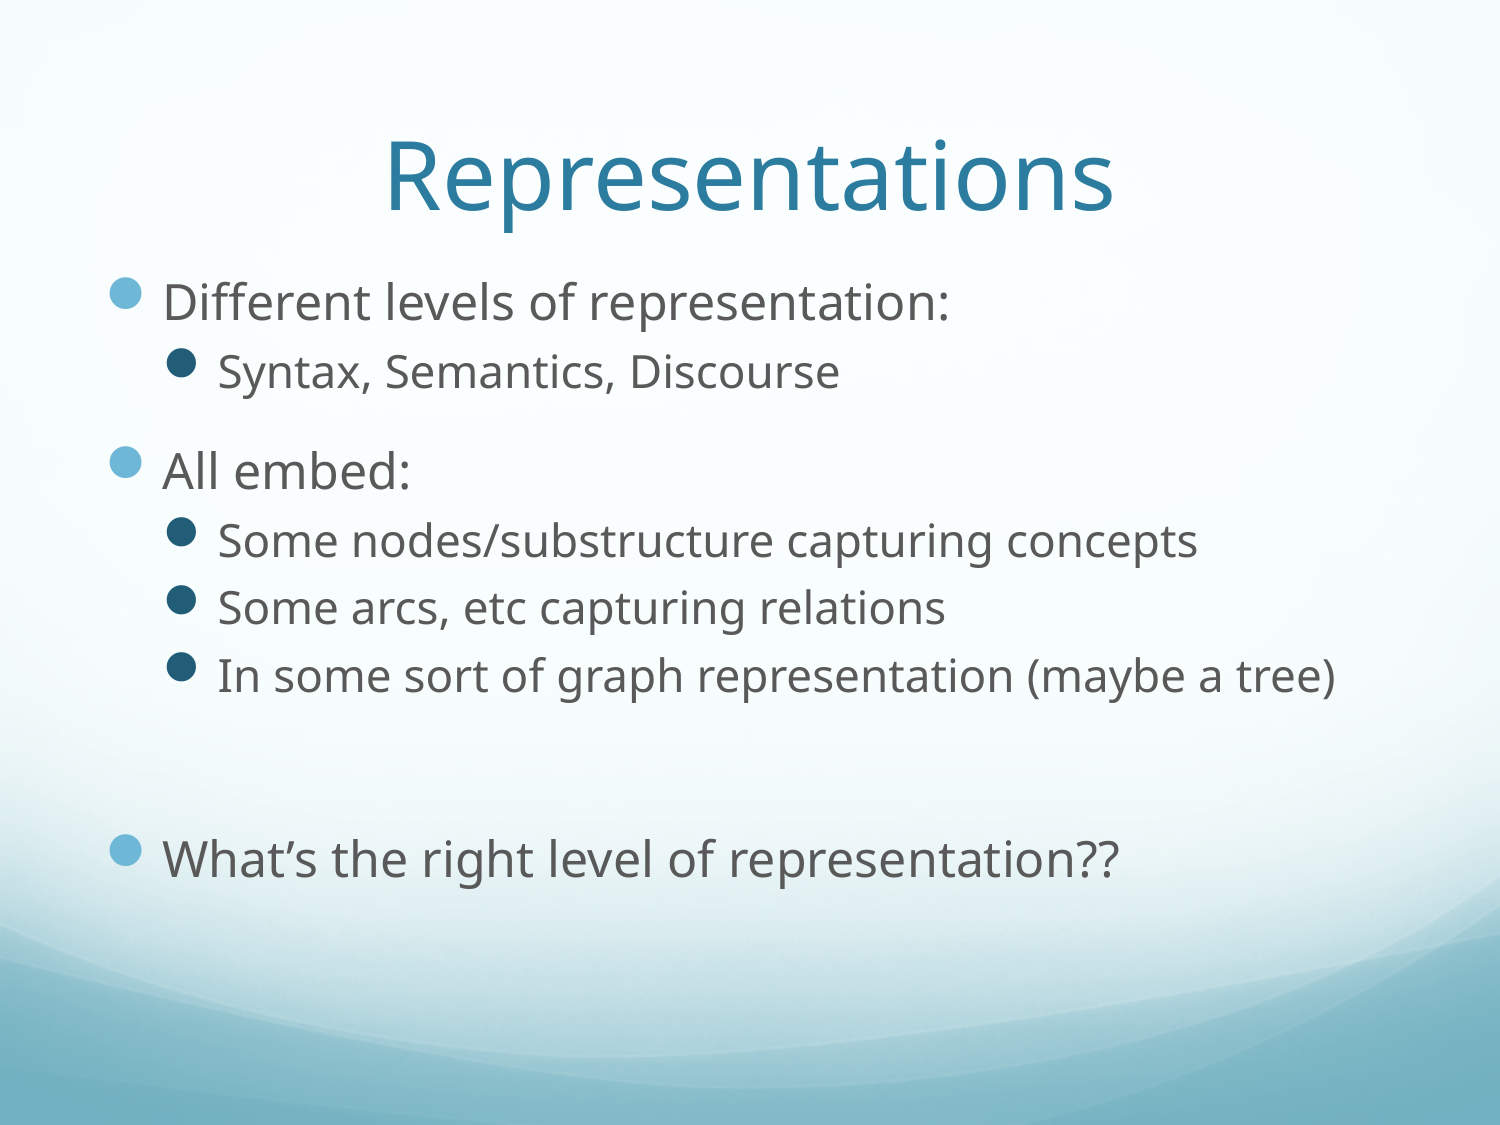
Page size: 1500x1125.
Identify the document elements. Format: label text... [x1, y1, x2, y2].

title Representations [90, 17, 1410, 237]
list Different levels of representation: Syntax, Semantics, Discourse All embed: Some nodes/substructure capturing concepts Some arcs, etc capturing relations In some sort of graph representation (maybe a tree) What’s the right level of representation?? [90, 262, 1410, 975]
